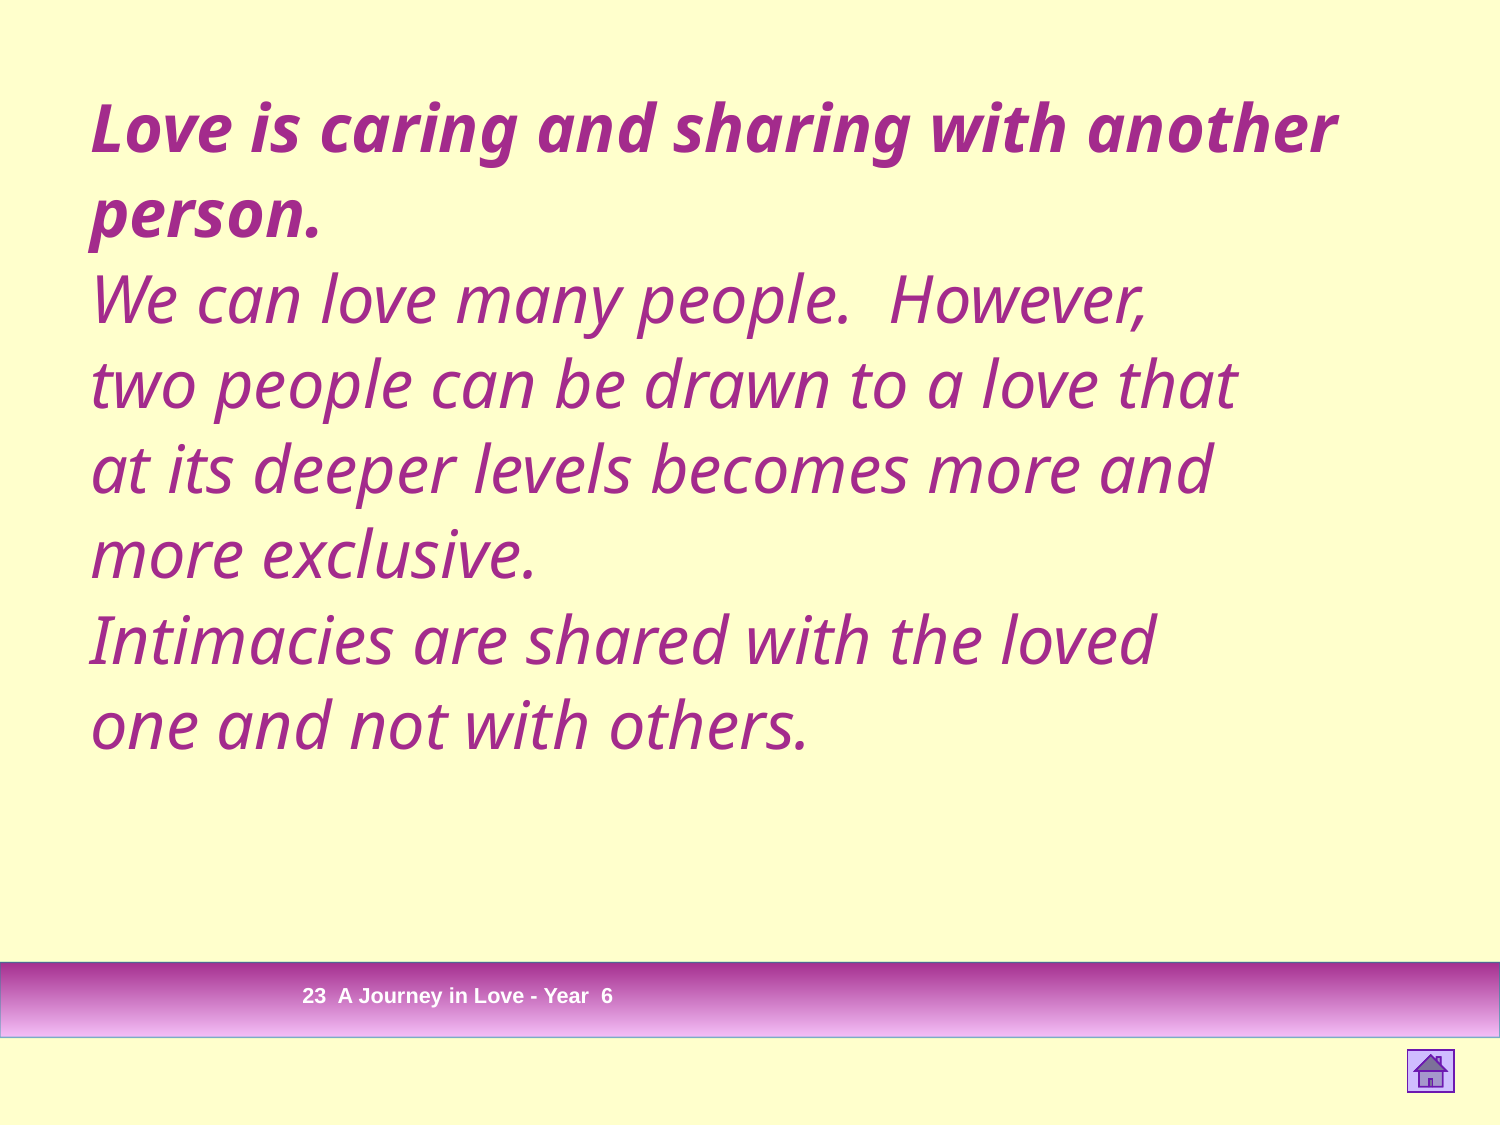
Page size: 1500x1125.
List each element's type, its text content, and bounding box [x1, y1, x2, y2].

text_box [0, 962, 1500, 1038]
text_box [1407, 1049, 1454, 1092]
list Love is caring and sharing with another person. We can love many people. However, two people can be drawn to a love that at its deeper levels becomes more and more exclusive. Intimacies are shared with the loved one and not with others. [75, 87, 1454, 960]
